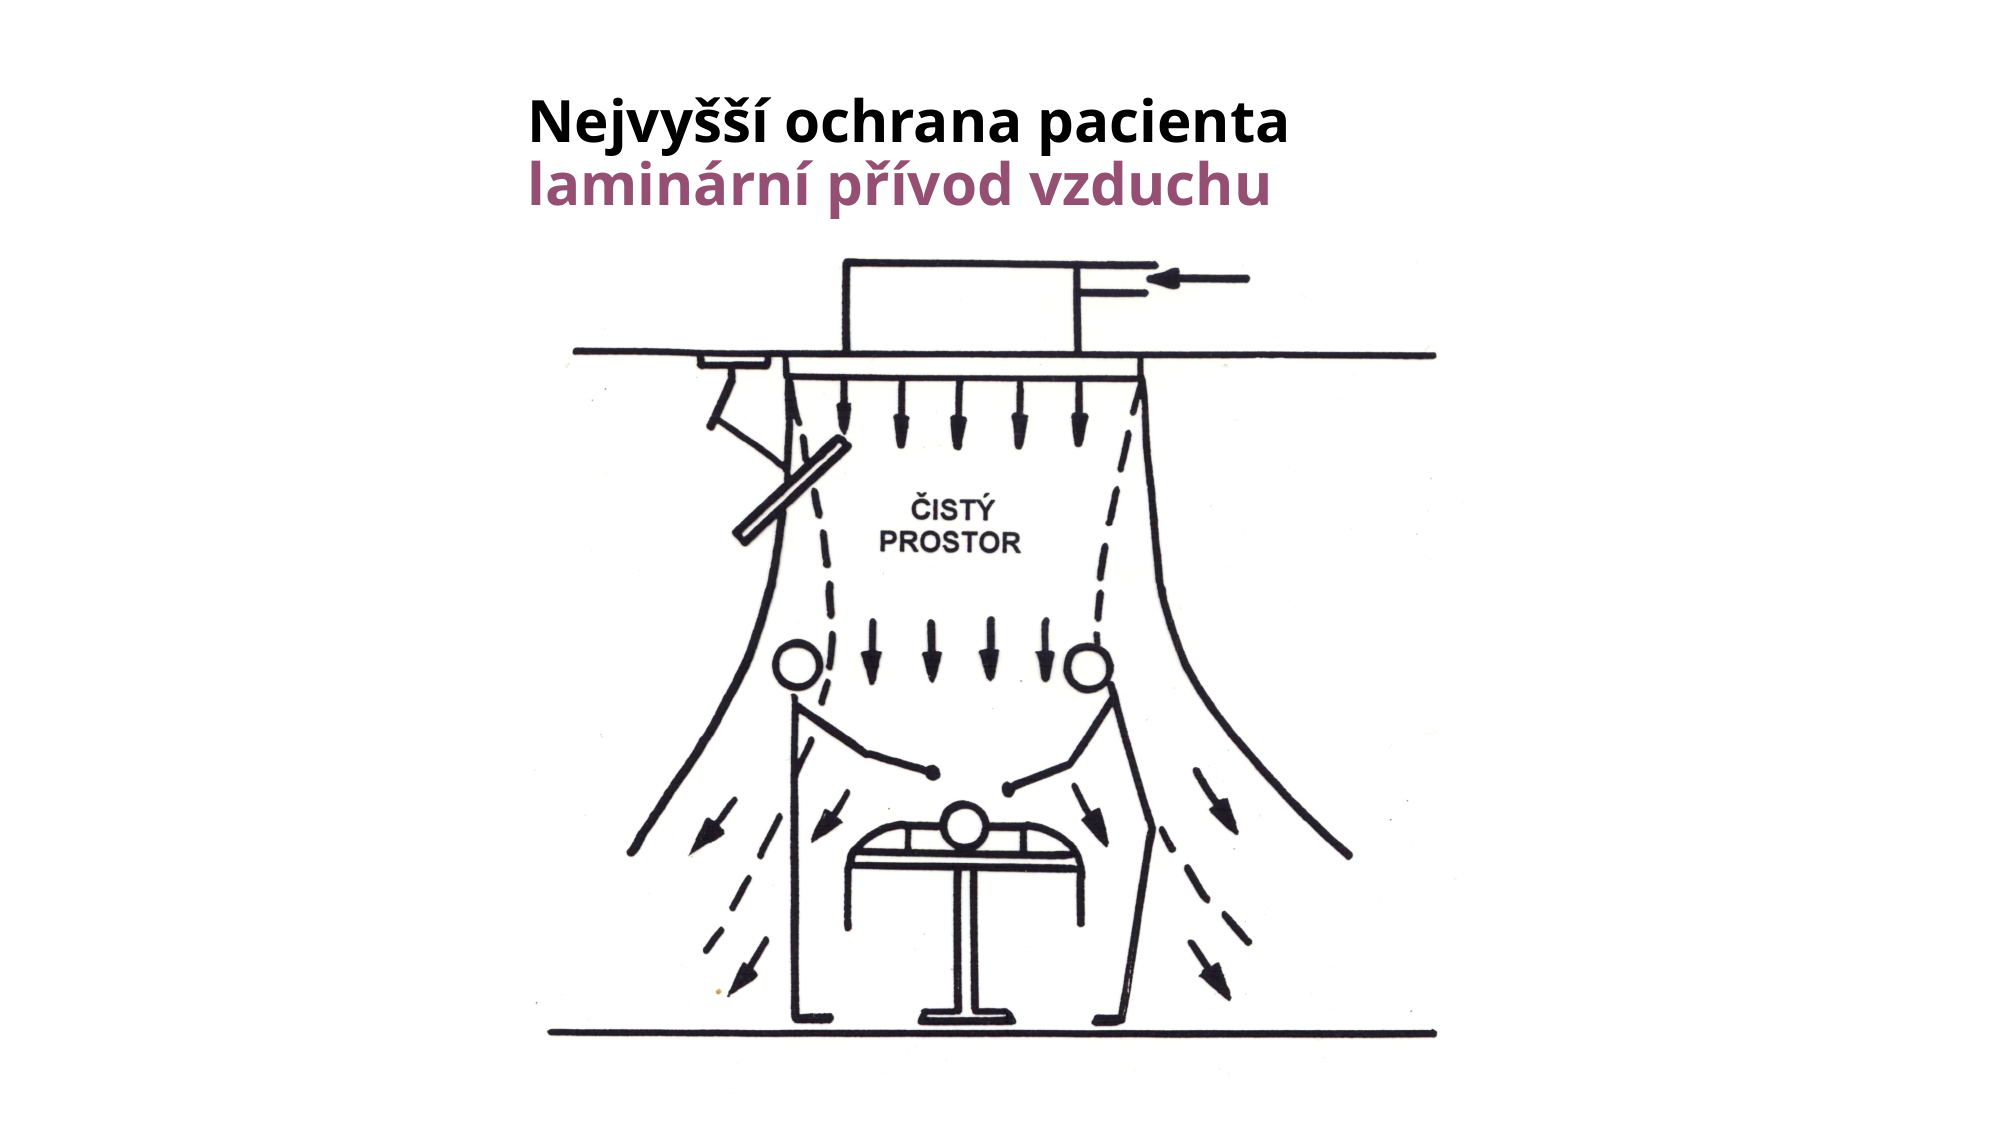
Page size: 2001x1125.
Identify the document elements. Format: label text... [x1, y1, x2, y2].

title Nejvyšší ochrana pacienta laminární přívod vzduchu [512, 77, 1750, 233]
picture [534, 231, 1466, 1095]
